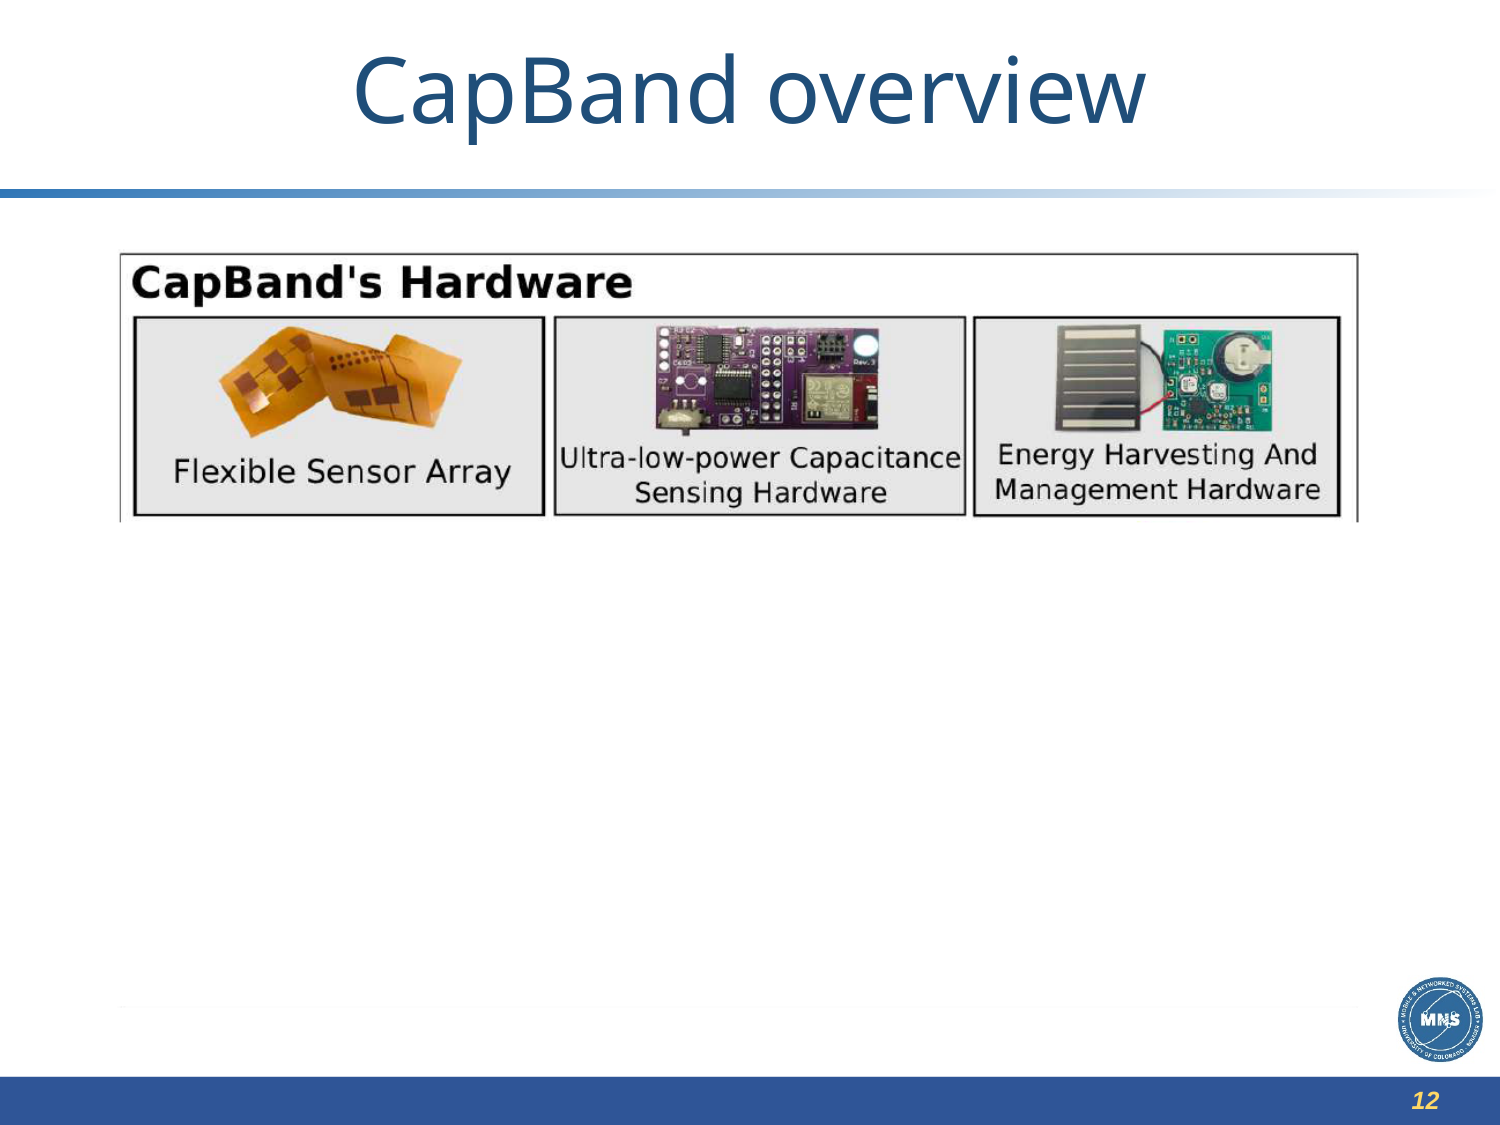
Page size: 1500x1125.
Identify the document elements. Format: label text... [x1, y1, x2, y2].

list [99, 239, 1397, 1025]
title CapBand overview [0, 0, 1500, 188]
picture [1396, 975, 1485, 1064]
